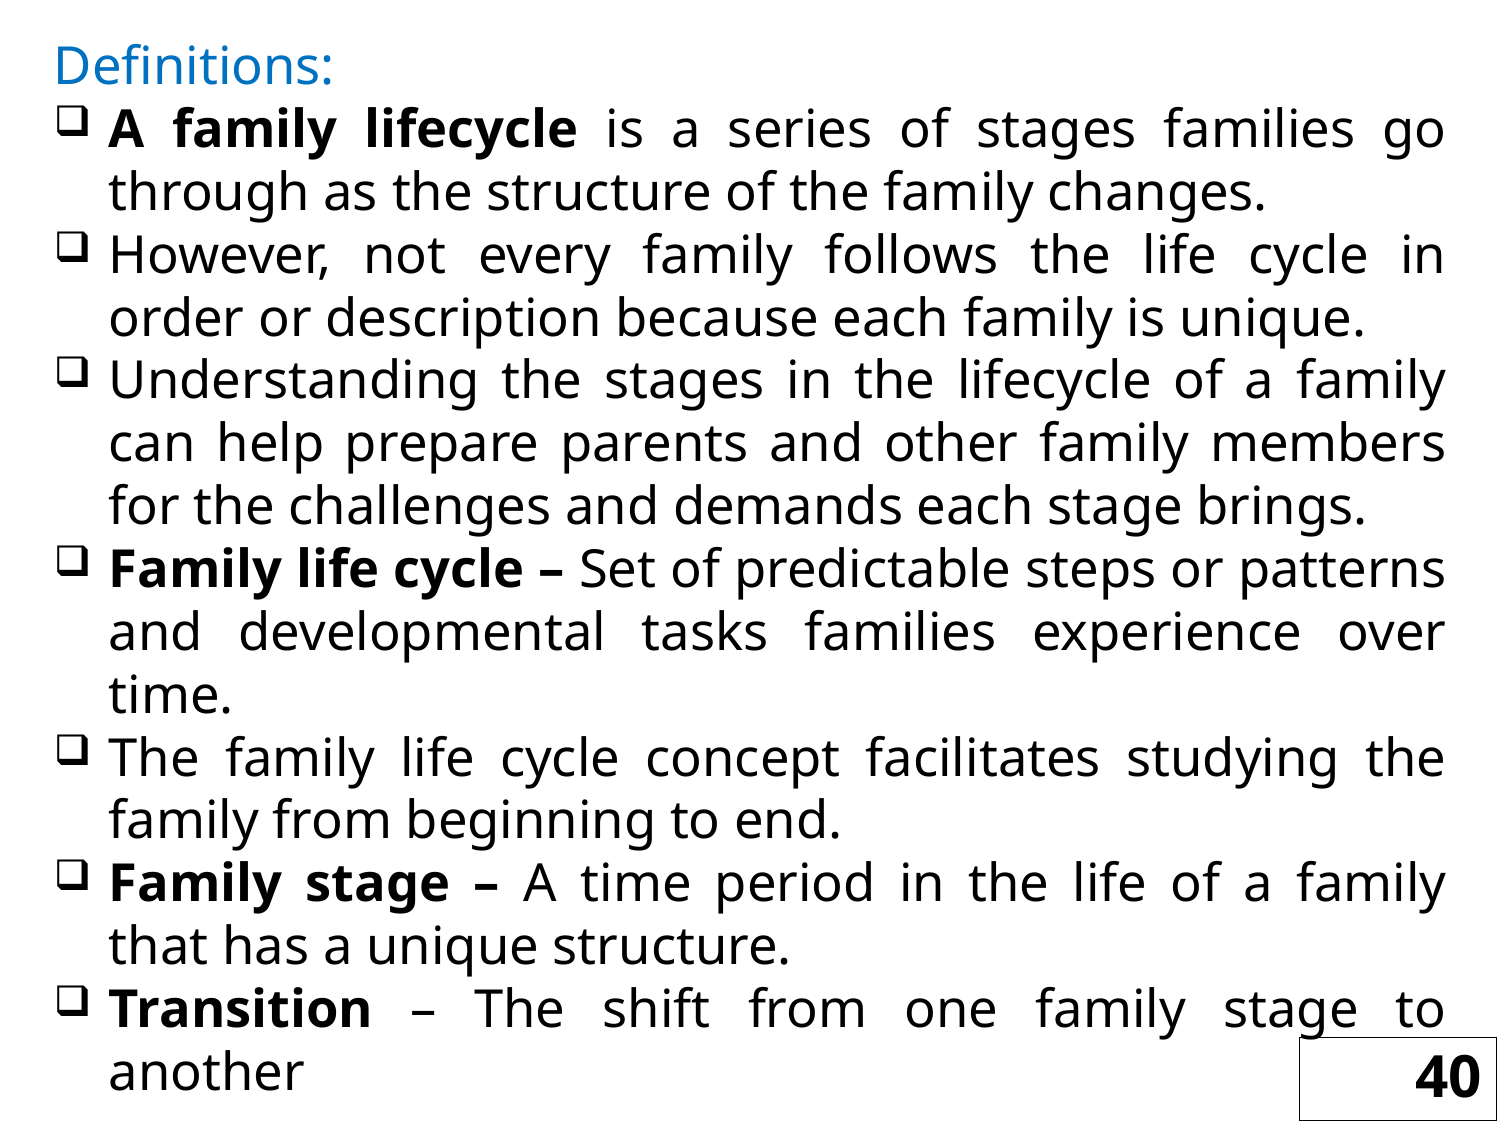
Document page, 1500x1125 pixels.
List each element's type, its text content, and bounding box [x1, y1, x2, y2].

list Definitions: A family lifecycle is a series of stages families go through as the structure of the family changes. However, not every family follows the life cycle in order or description because each family is unique. Understanding the stages in the lifecycle of a family can help prepare parents and other family members for the challenges and demands each stage brings. Family life cycle – Set of predictable steps or patterns and developmental tasks families experience over time. The family life cycle concept facilitates studying the family from beginning to end. Family stage – A time period in the life of a family that has a unique structure. Transition – The shift from one family stage to another [39, 24, 1463, 1120]
slide_number 40 [1299, 1037, 1497, 1121]
